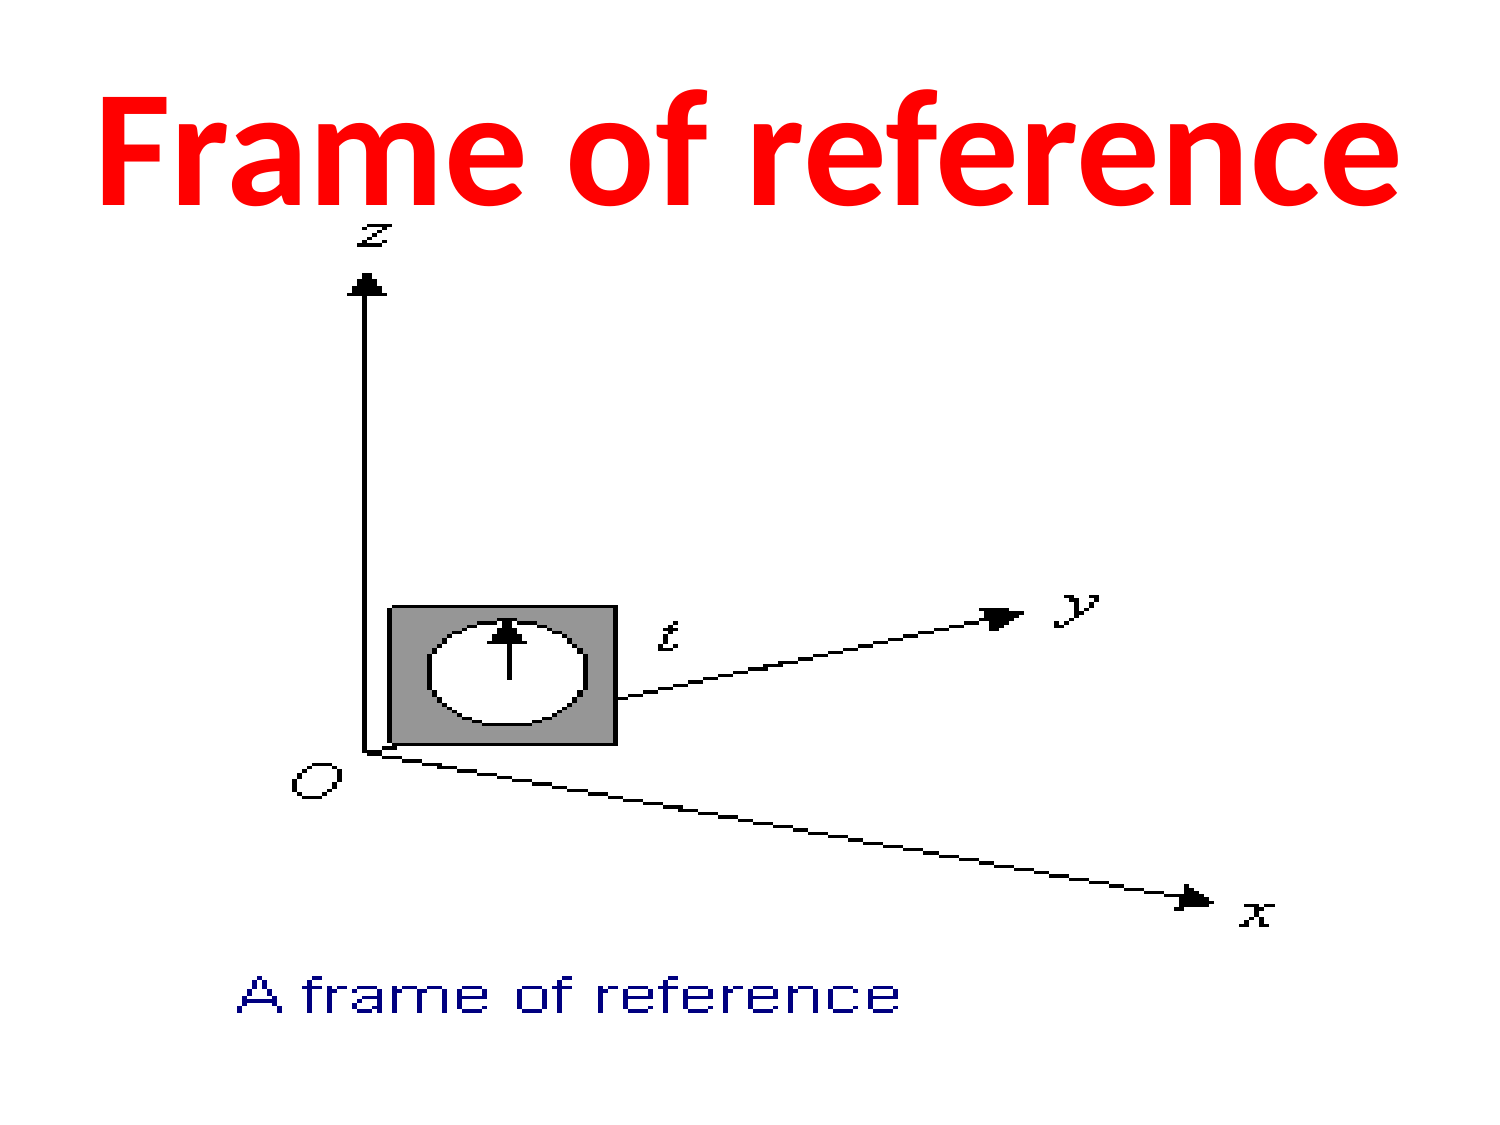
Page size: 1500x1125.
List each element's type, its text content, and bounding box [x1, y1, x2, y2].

title Frame of reference [75, 45, 1425, 233]
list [237, 224, 1276, 1013]
